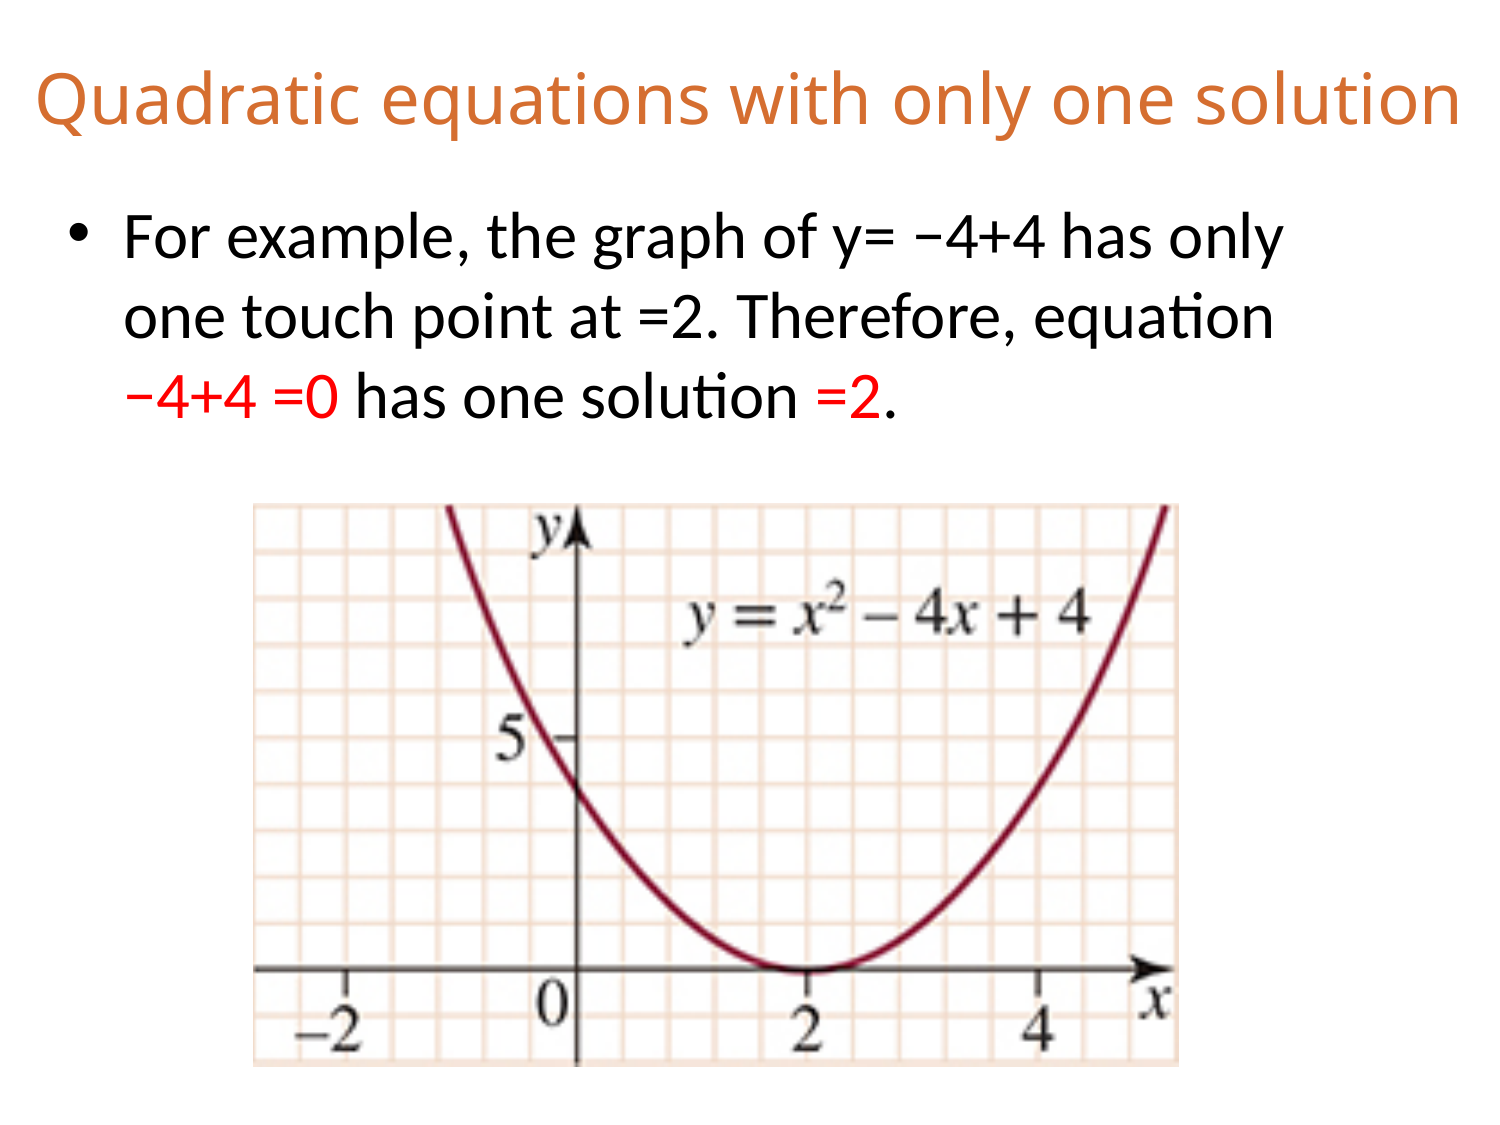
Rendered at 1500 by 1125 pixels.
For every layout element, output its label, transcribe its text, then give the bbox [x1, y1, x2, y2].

title Quadratic equations with only one solution [0, 45, 1500, 233]
picture [253, 503, 1179, 1067]
